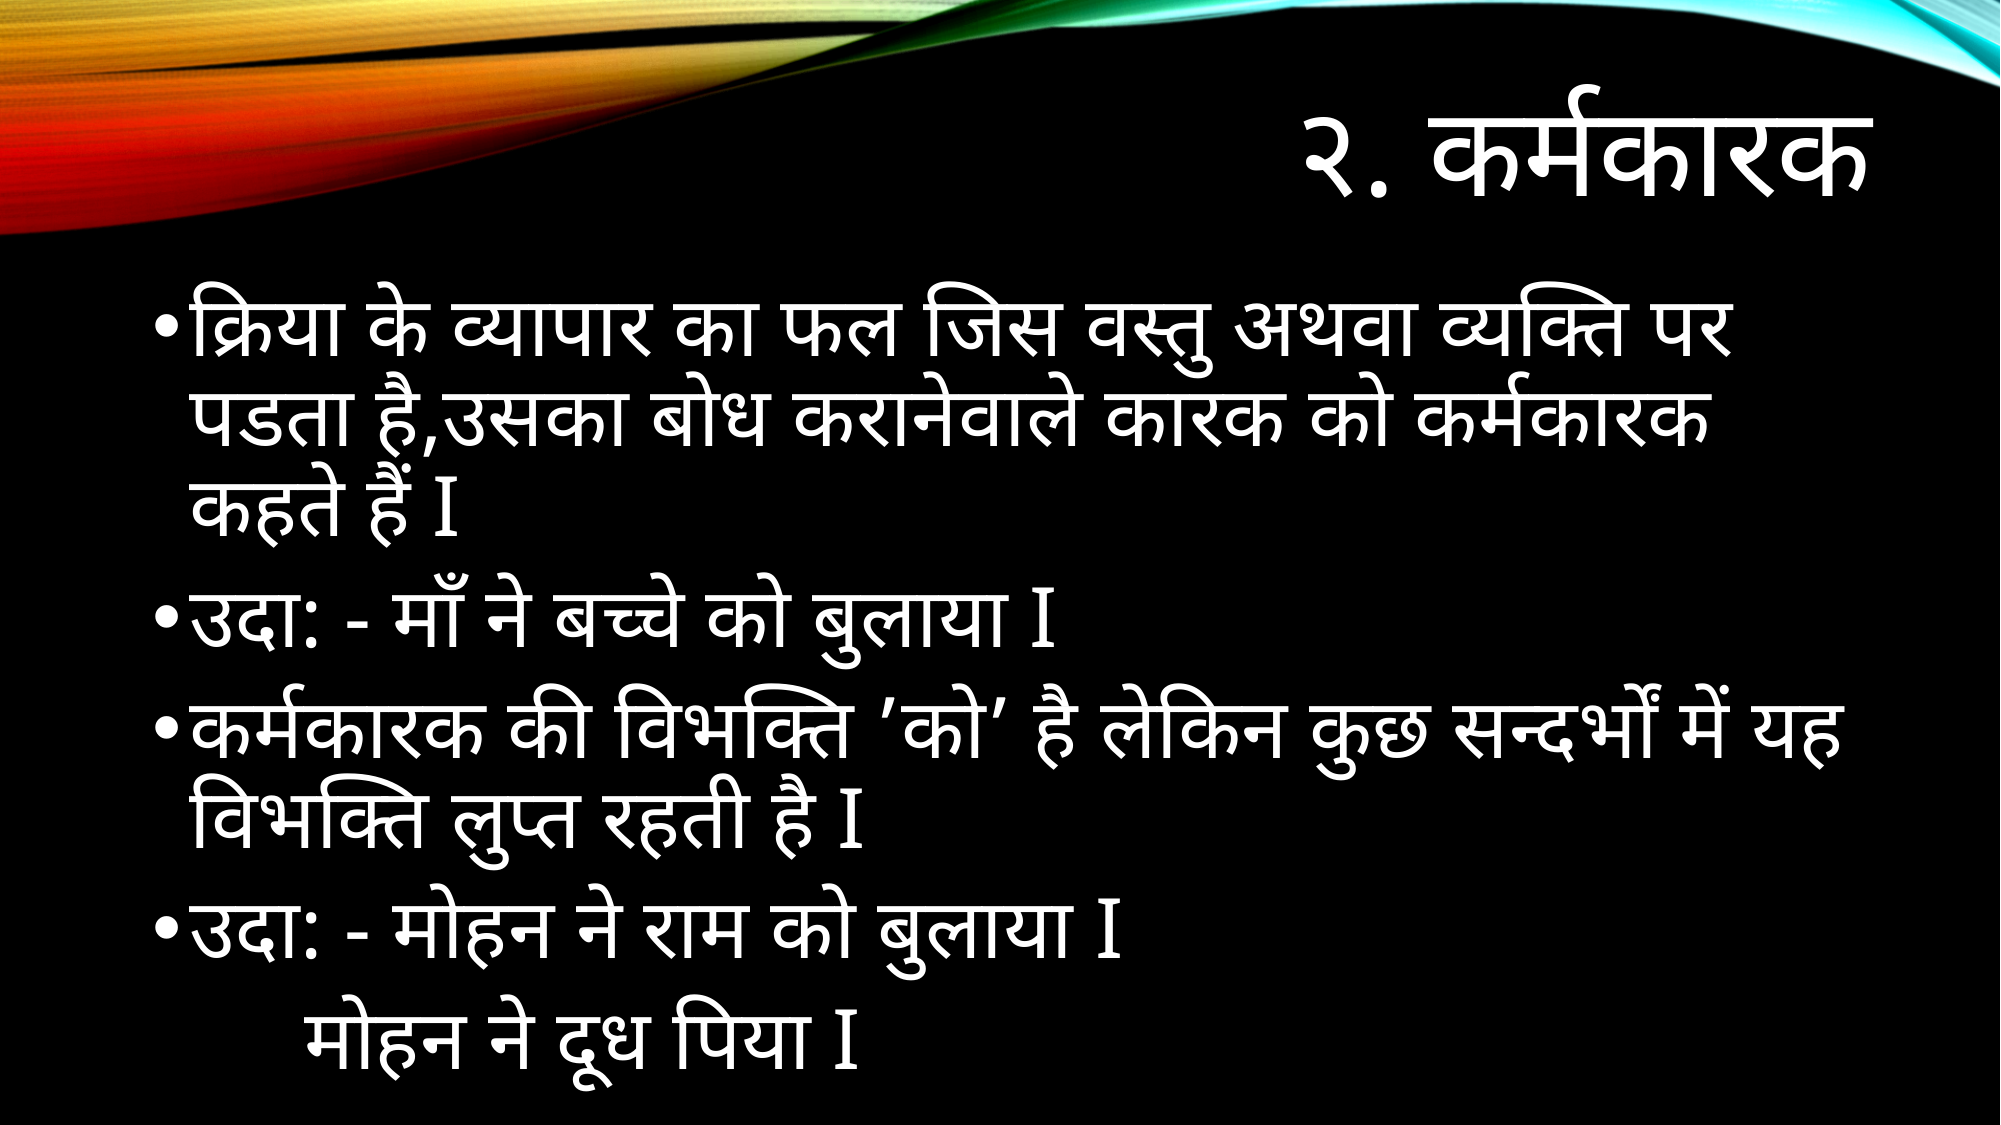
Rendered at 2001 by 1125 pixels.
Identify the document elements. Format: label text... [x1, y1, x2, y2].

picture [0, 0, 2000, 237]
list क्रिया के व्यापार का फल जिस वस्तु अथवा व्यक्ति पर पडता है,उसका बोध करानेवाले कारक को कर्मकारक कहते हैं I उदा: - माँ ने बच्चे को बुलाया I कर्मकारक की विभक्ति ’को’ है लेकिन कुछ सन्दर्भों में यह विभक्ति लुप्त रहती है I उदा: - मोहन ने राम को बुलाया I मोहन ने दूध पिया I [137, 277, 1863, 1125]
title २. कर्मकारक [474, 125, 1888, 338]
